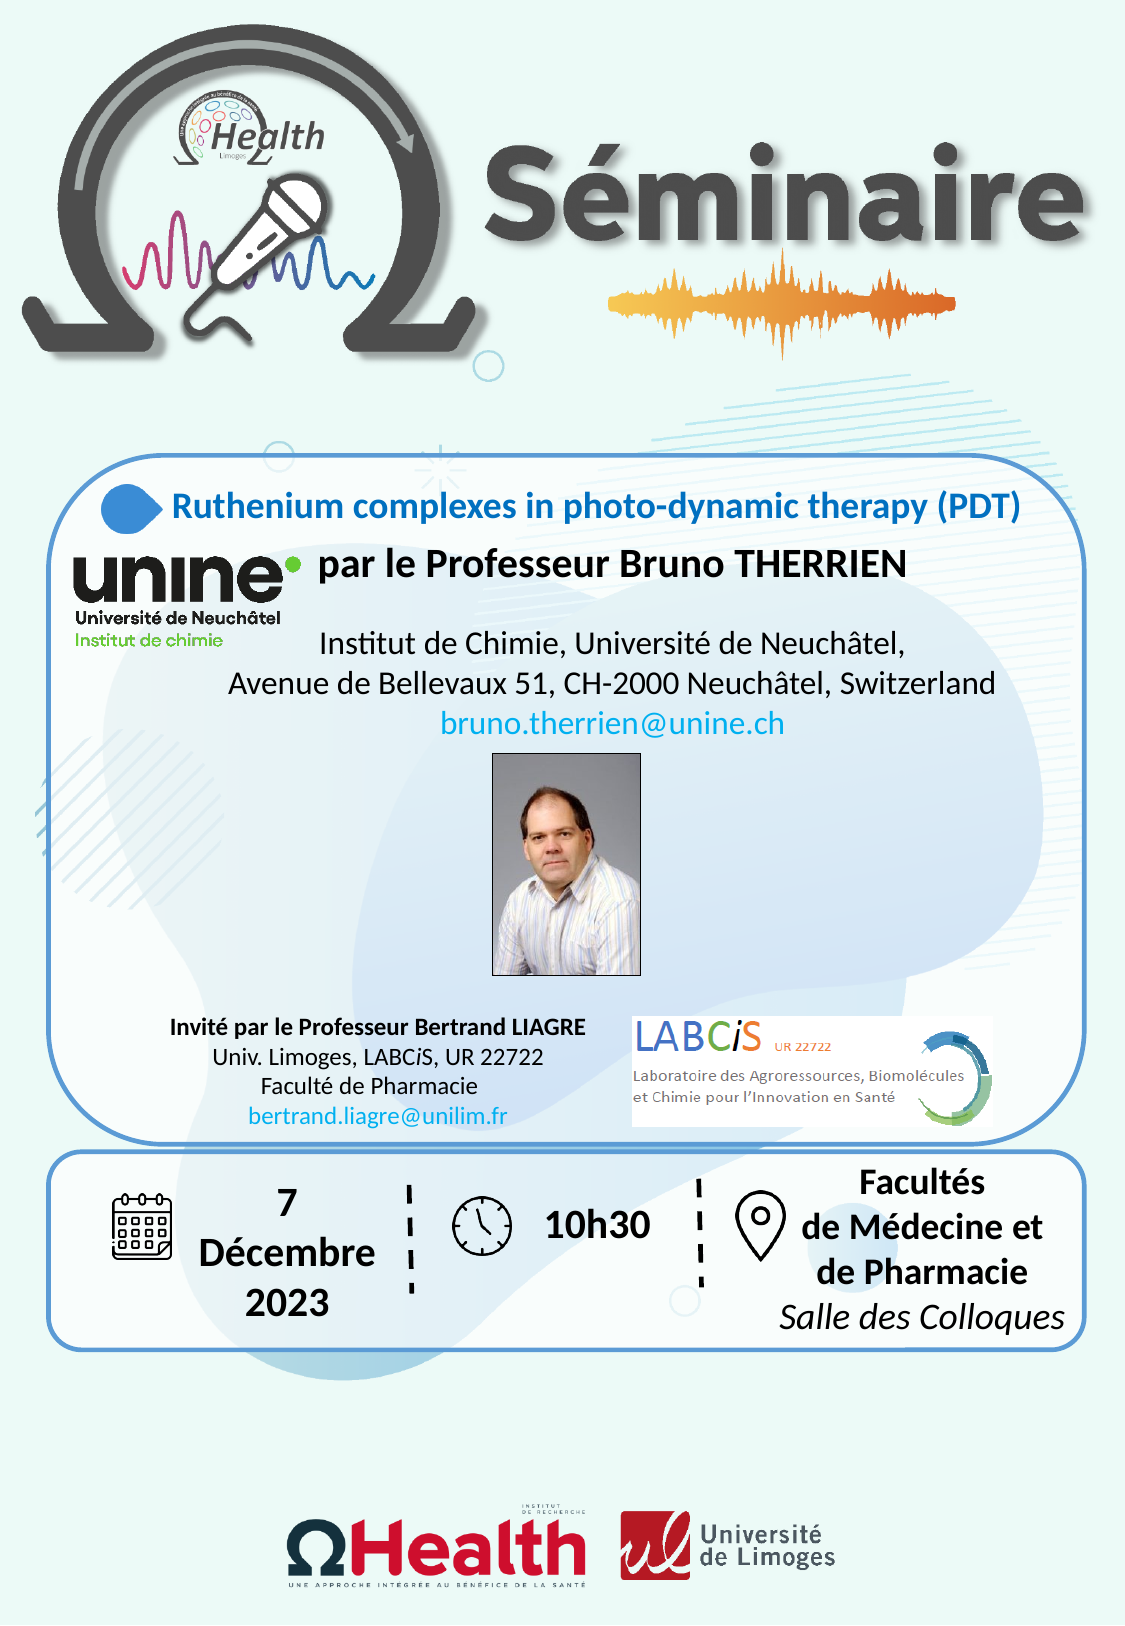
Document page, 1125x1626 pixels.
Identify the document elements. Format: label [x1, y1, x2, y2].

picture [48, 532, 321, 671]
picture [0, 0, 1125, 1625]
picture [632, 1016, 993, 1127]
picture [492, 753, 641, 976]
text_box [0, 455, 1085, 1175]
text_box [48, 1149, 1085, 1350]
